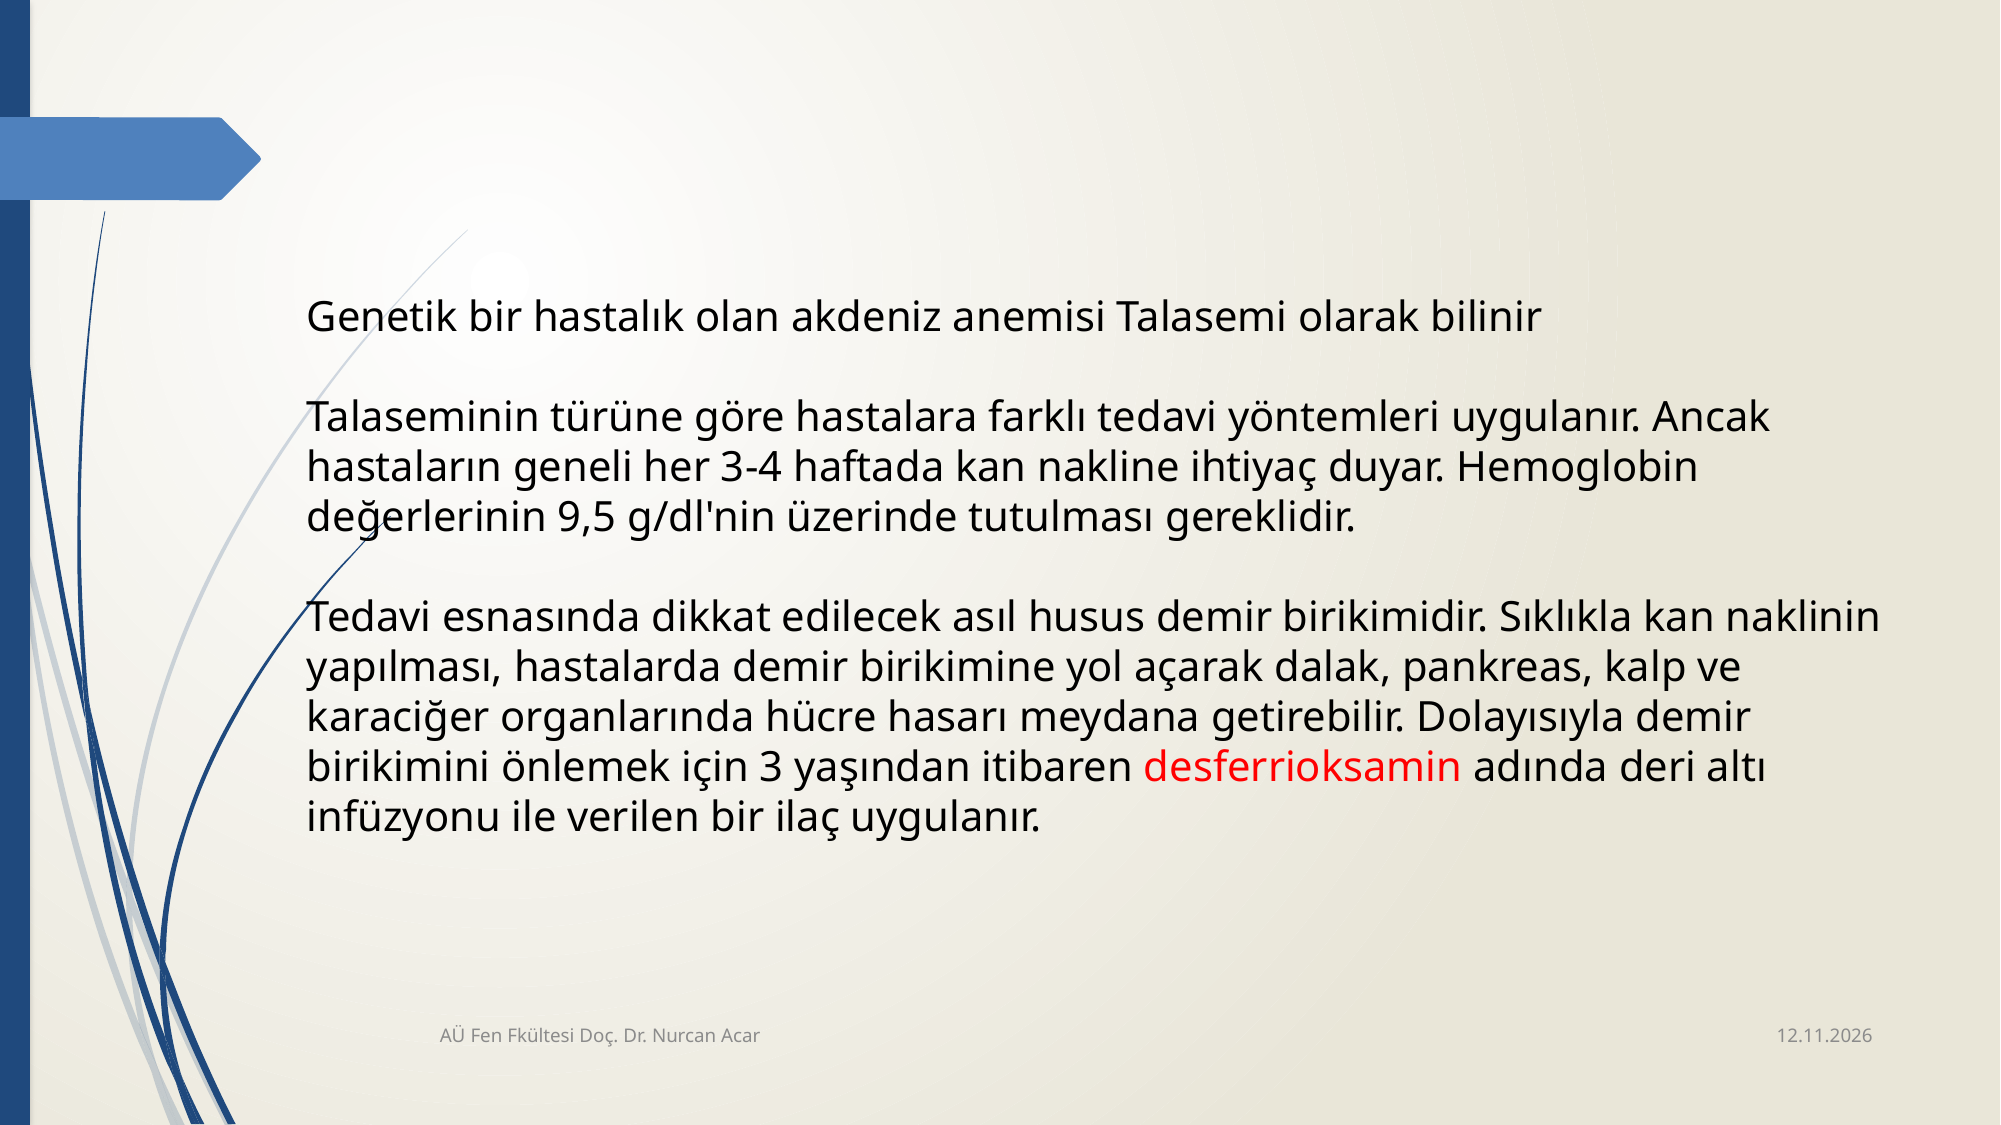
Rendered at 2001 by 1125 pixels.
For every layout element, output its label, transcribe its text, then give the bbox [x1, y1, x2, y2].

footer AÜ Fen Fkültesi Doç. Dr. Nurcan Acar [424, 1006, 1675, 1067]
text_box Genetik bir hastalık olan akdeniz anemisi Talasemi olarak bilinir Talaseminin türüne göre hastalara farklı tedavi yöntemleri uygulanır. Ancak hastaların geneli her 3-4 haftada kan nakline ihtiyaç duyar. Hemoglobin değerlerinin 9,5 g/dl'nin üzerinde tutulması gereklidir. Tedavi esnasında dikkat edilecek asıl husus demir birikimidir. Sıklıkla kan naklinin yapılması, hastalarda demir birikimine yol açarak dalak, pankreas, kalp ve karaciğer organlarında hücre hasarı meydana getirebilir. Dolayısıyla demir birikimini önlemek için 3 yaşından itibaren desferrioksamin adında deri altı infüzyonu ile verilen bir ilaç uygulanır. [292, 282, 1912, 893]
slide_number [1699, 1005, 1888, 1067]
